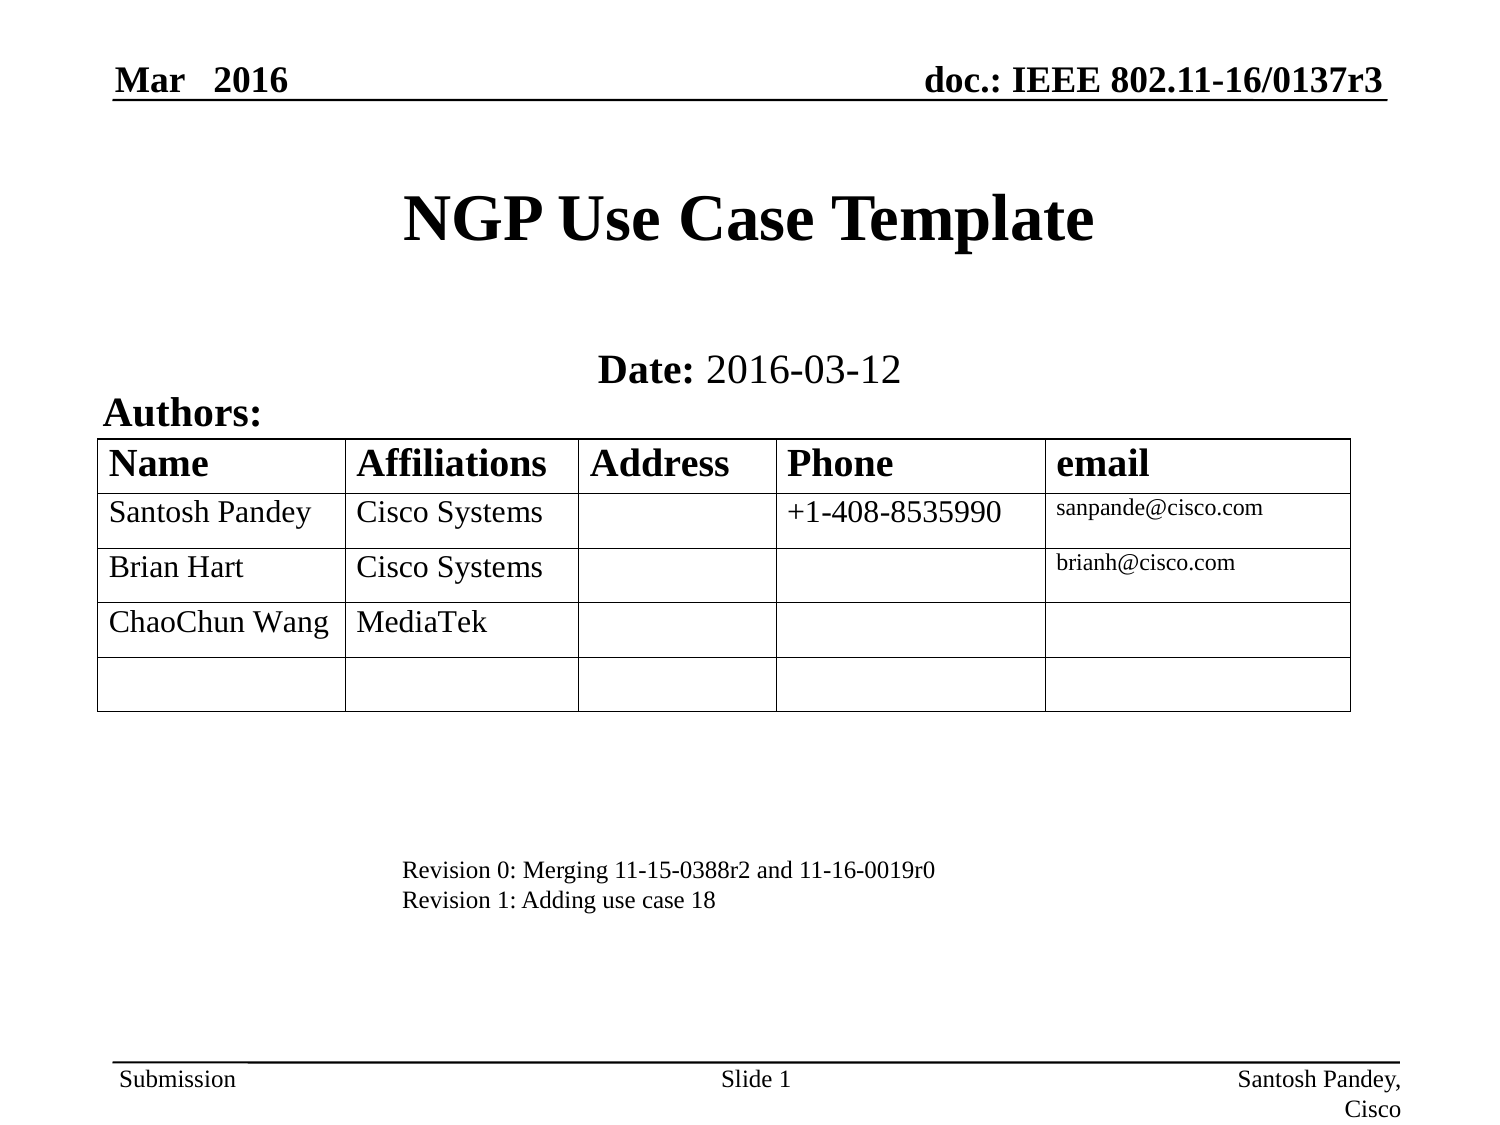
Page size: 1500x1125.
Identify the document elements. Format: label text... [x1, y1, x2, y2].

text_box Revision 0: Merging 11-15-0388r2 and 11-16-0019r0 Revision 1: Adding use case 18 [387, 846, 951, 921]
footer Santosh Pandey, Cisco [1223, 1062, 1402, 1093]
title NGP Use Case Template [112, 112, 1388, 315]
list Date: 2016-03-12 [112, 334, 1388, 398]
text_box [82, 438, 1381, 838]
slide_number Slide 1 [712, 1062, 800, 1093]
text_box Authors: [87, 377, 325, 436]
